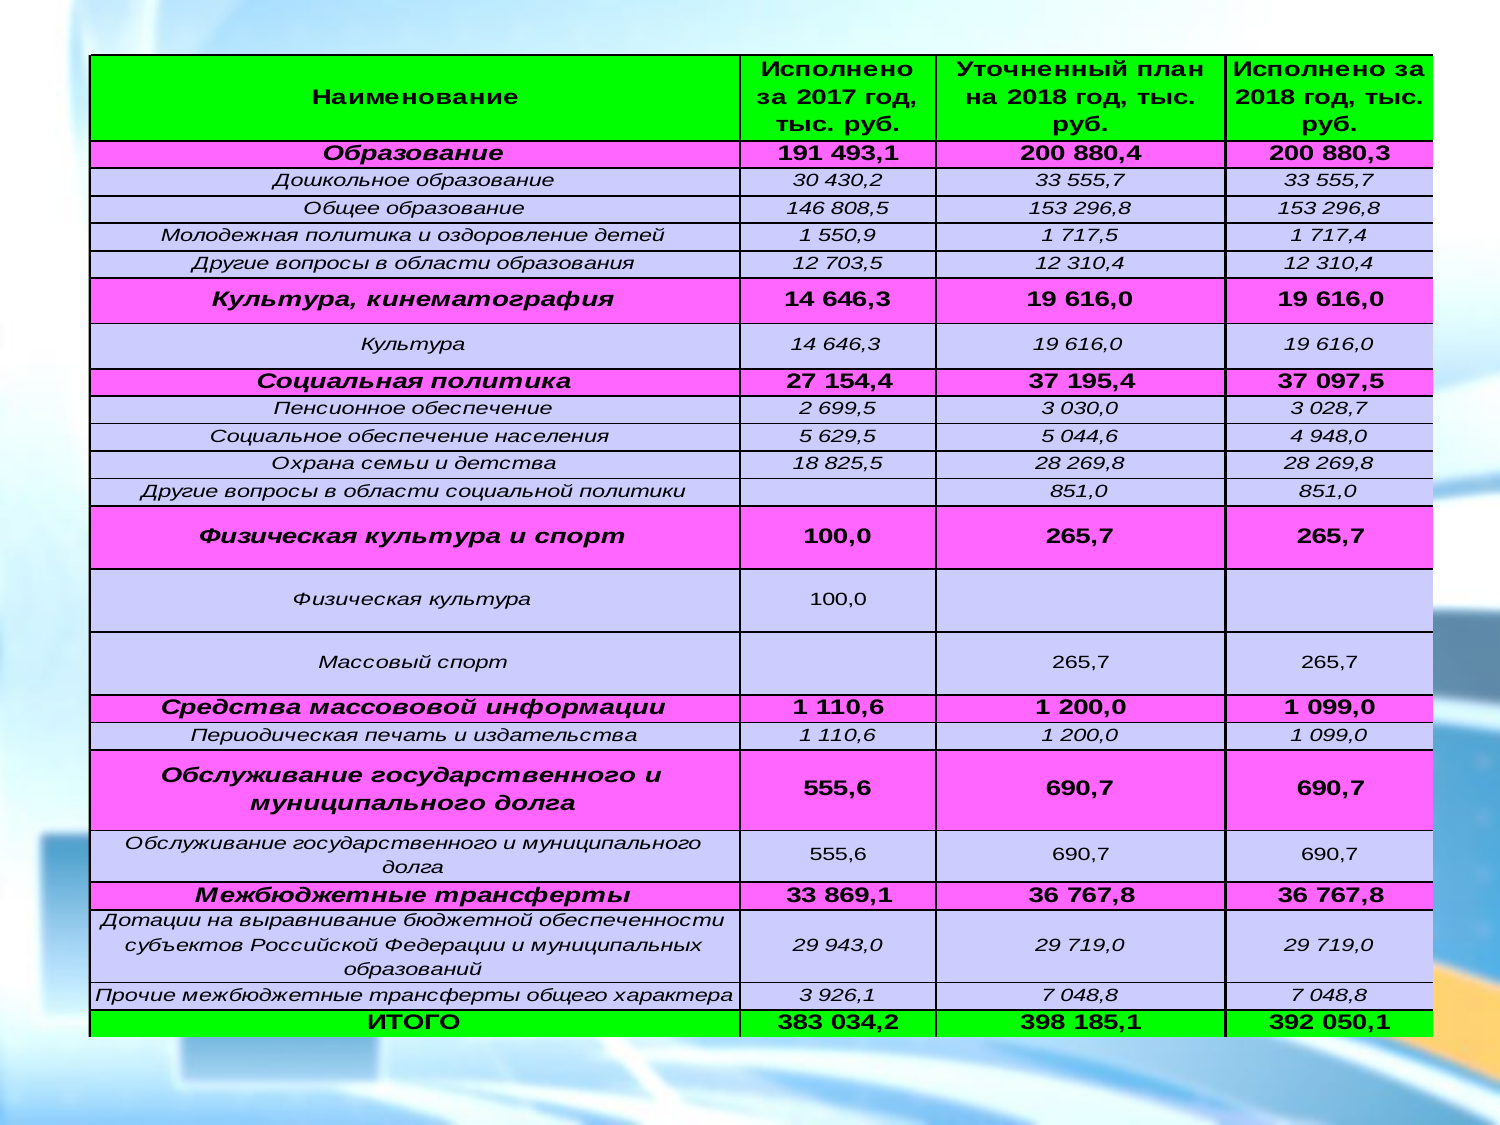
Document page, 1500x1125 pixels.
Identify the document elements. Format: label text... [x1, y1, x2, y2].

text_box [88, 54, 1436, 1039]
table_cell 1222,4 [0, 0, 1500, 1125]
